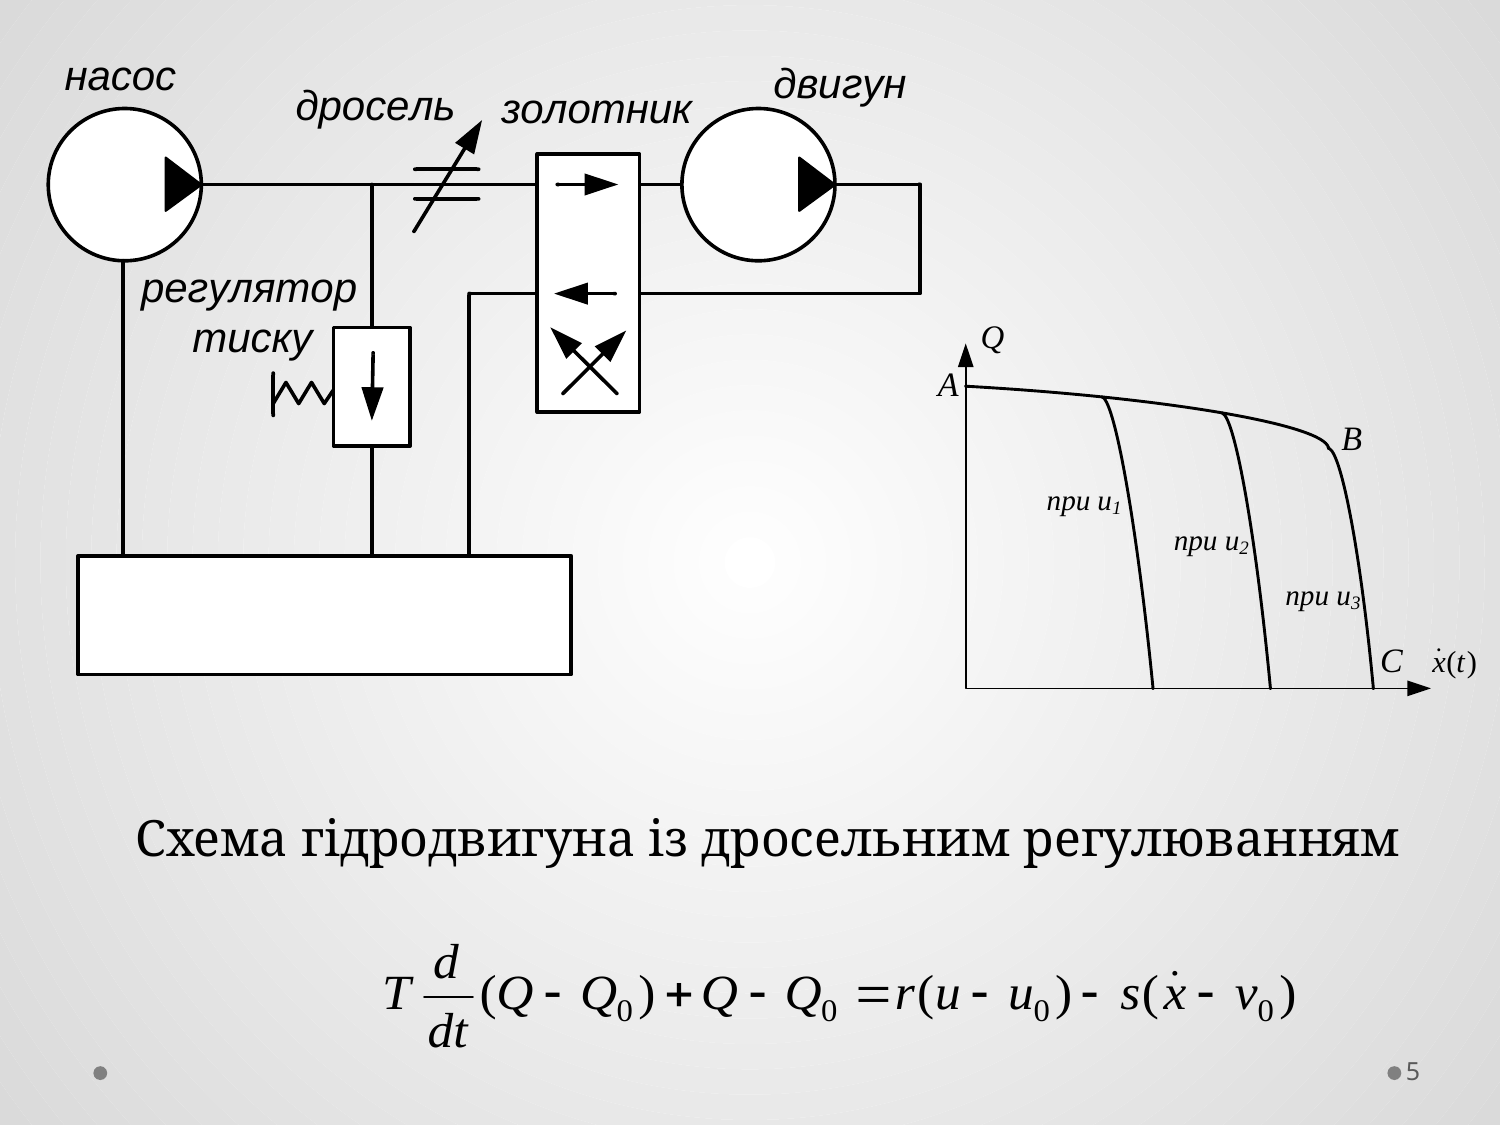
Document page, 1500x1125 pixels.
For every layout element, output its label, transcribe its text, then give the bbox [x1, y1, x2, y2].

slide_number 5 [1401, 1042, 1494, 1103]
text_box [915, 314, 1489, 717]
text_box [40, 42, 928, 682]
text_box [366, 928, 1307, 1059]
text_box Схема гідродвигуна із дросельним регулюванням [76, 798, 1459, 874]
